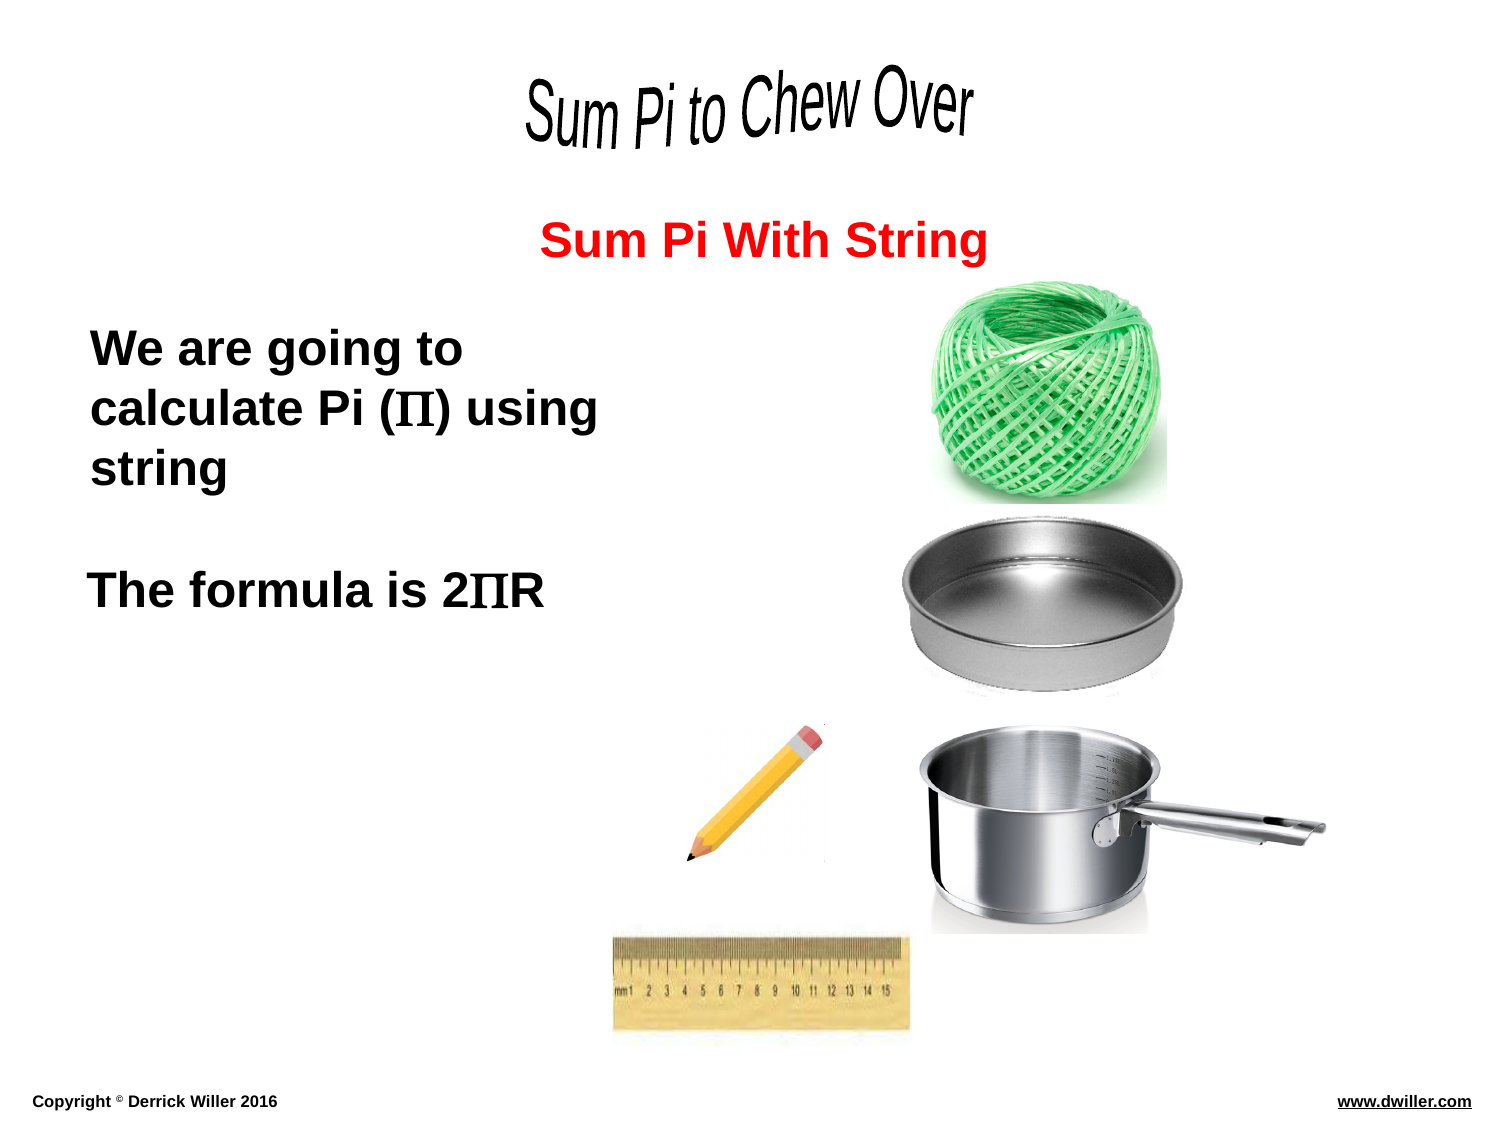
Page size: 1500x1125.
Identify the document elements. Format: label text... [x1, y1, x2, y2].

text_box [912, 715, 1338, 934]
text_box Sum Pi With String [524, 199, 1005, 275]
text_box We are going to calculate Pi () using string [74, 307, 691, 503]
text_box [924, 274, 1167, 504]
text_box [612, 924, 913, 1046]
text_box The formula is 2R [71, 549, 560, 625]
picture [687, 724, 826, 863]
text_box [899, 503, 1191, 699]
